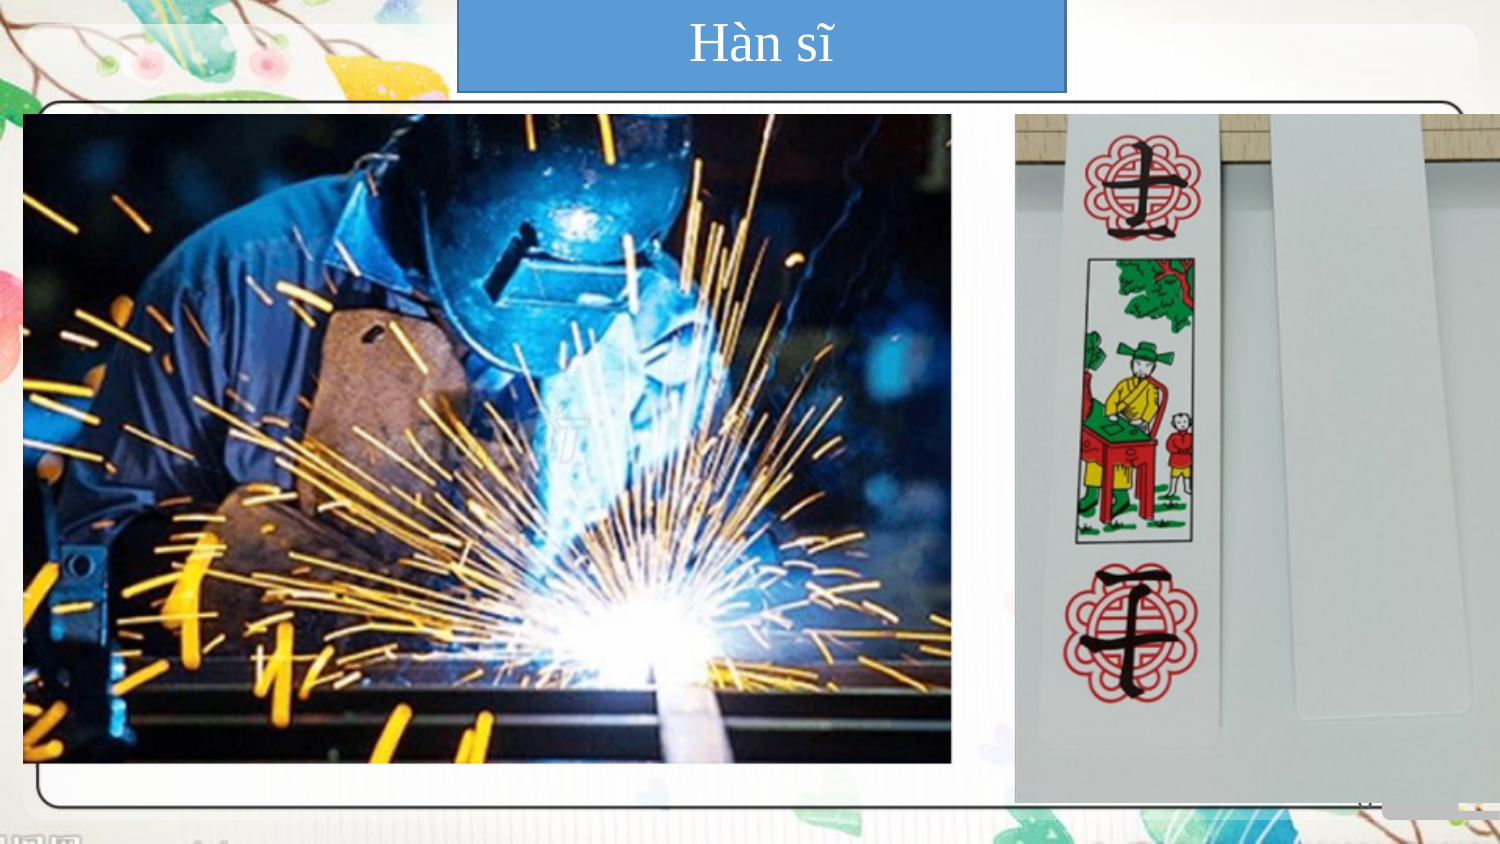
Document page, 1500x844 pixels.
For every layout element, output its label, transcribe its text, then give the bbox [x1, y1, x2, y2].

picture [0, 0, 1500, 844]
text_box Hàn sĩ [458, 0, 1066, 93]
